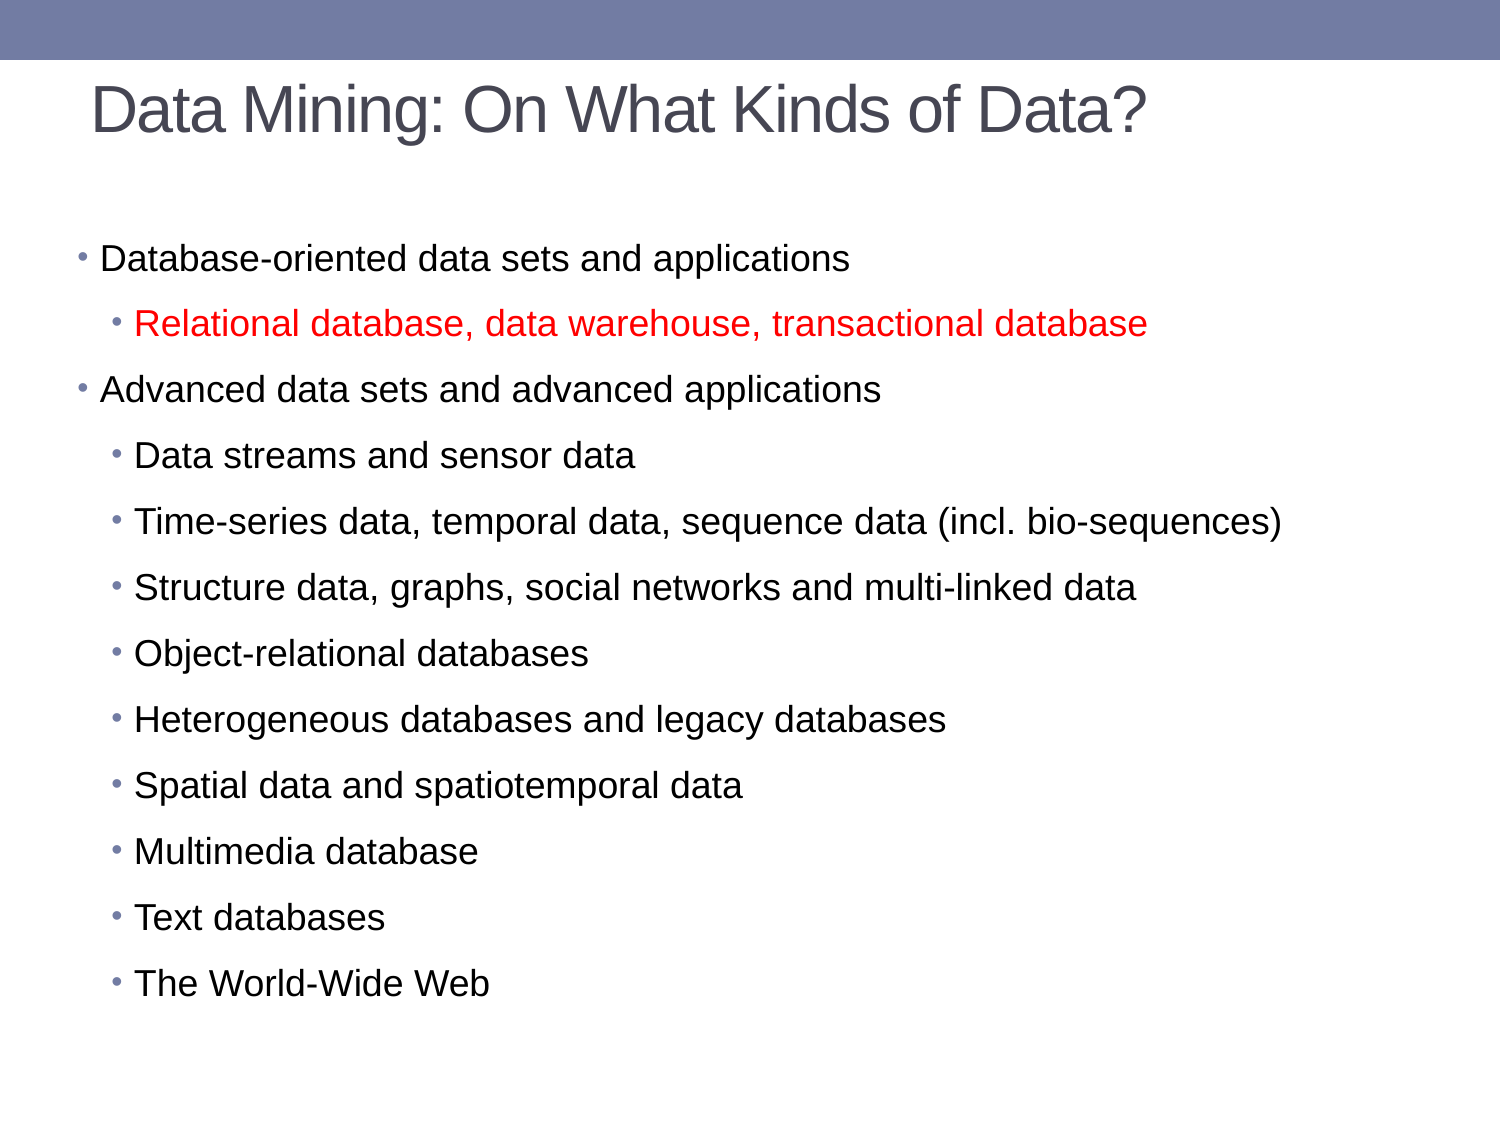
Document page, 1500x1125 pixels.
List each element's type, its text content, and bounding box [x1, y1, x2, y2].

list Database-oriented data sets and applications Relational database, data warehouse, transactional database Advanced data sets and advanced applications Data streams and sensor data Time-series data, temporal data, sequence data (incl. bio-sequences) Structure data, graphs, social networks and multi-linked data Object-relational databases Heterogeneous databases and legacy databases Spatial data and spatiotemporal data Multimedia database Text databases The World-Wide Web [62, 212, 1475, 1063]
title Data Mining: On What Kinds of Data? [75, 50, 1425, 163]
